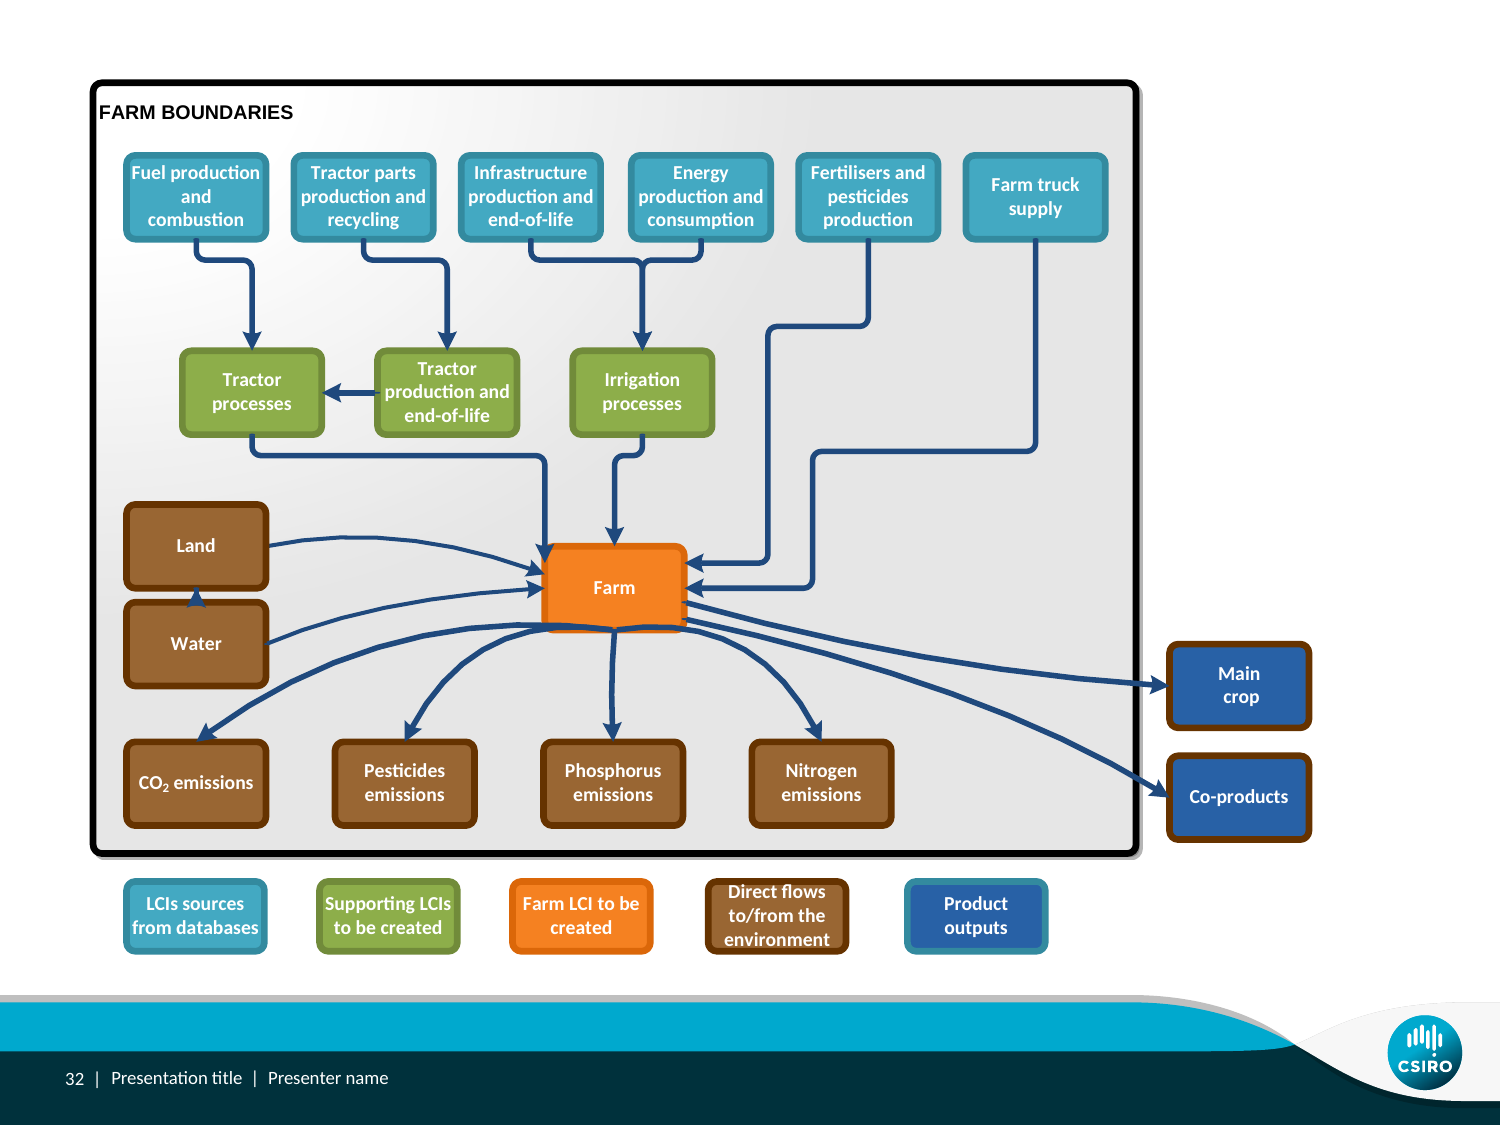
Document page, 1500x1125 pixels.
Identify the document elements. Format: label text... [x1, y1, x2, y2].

footer Presentation title | Presenter name [111, 1067, 1110, 1088]
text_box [88, 77, 1314, 957]
slide_number 32 | [54, 1067, 102, 1088]
